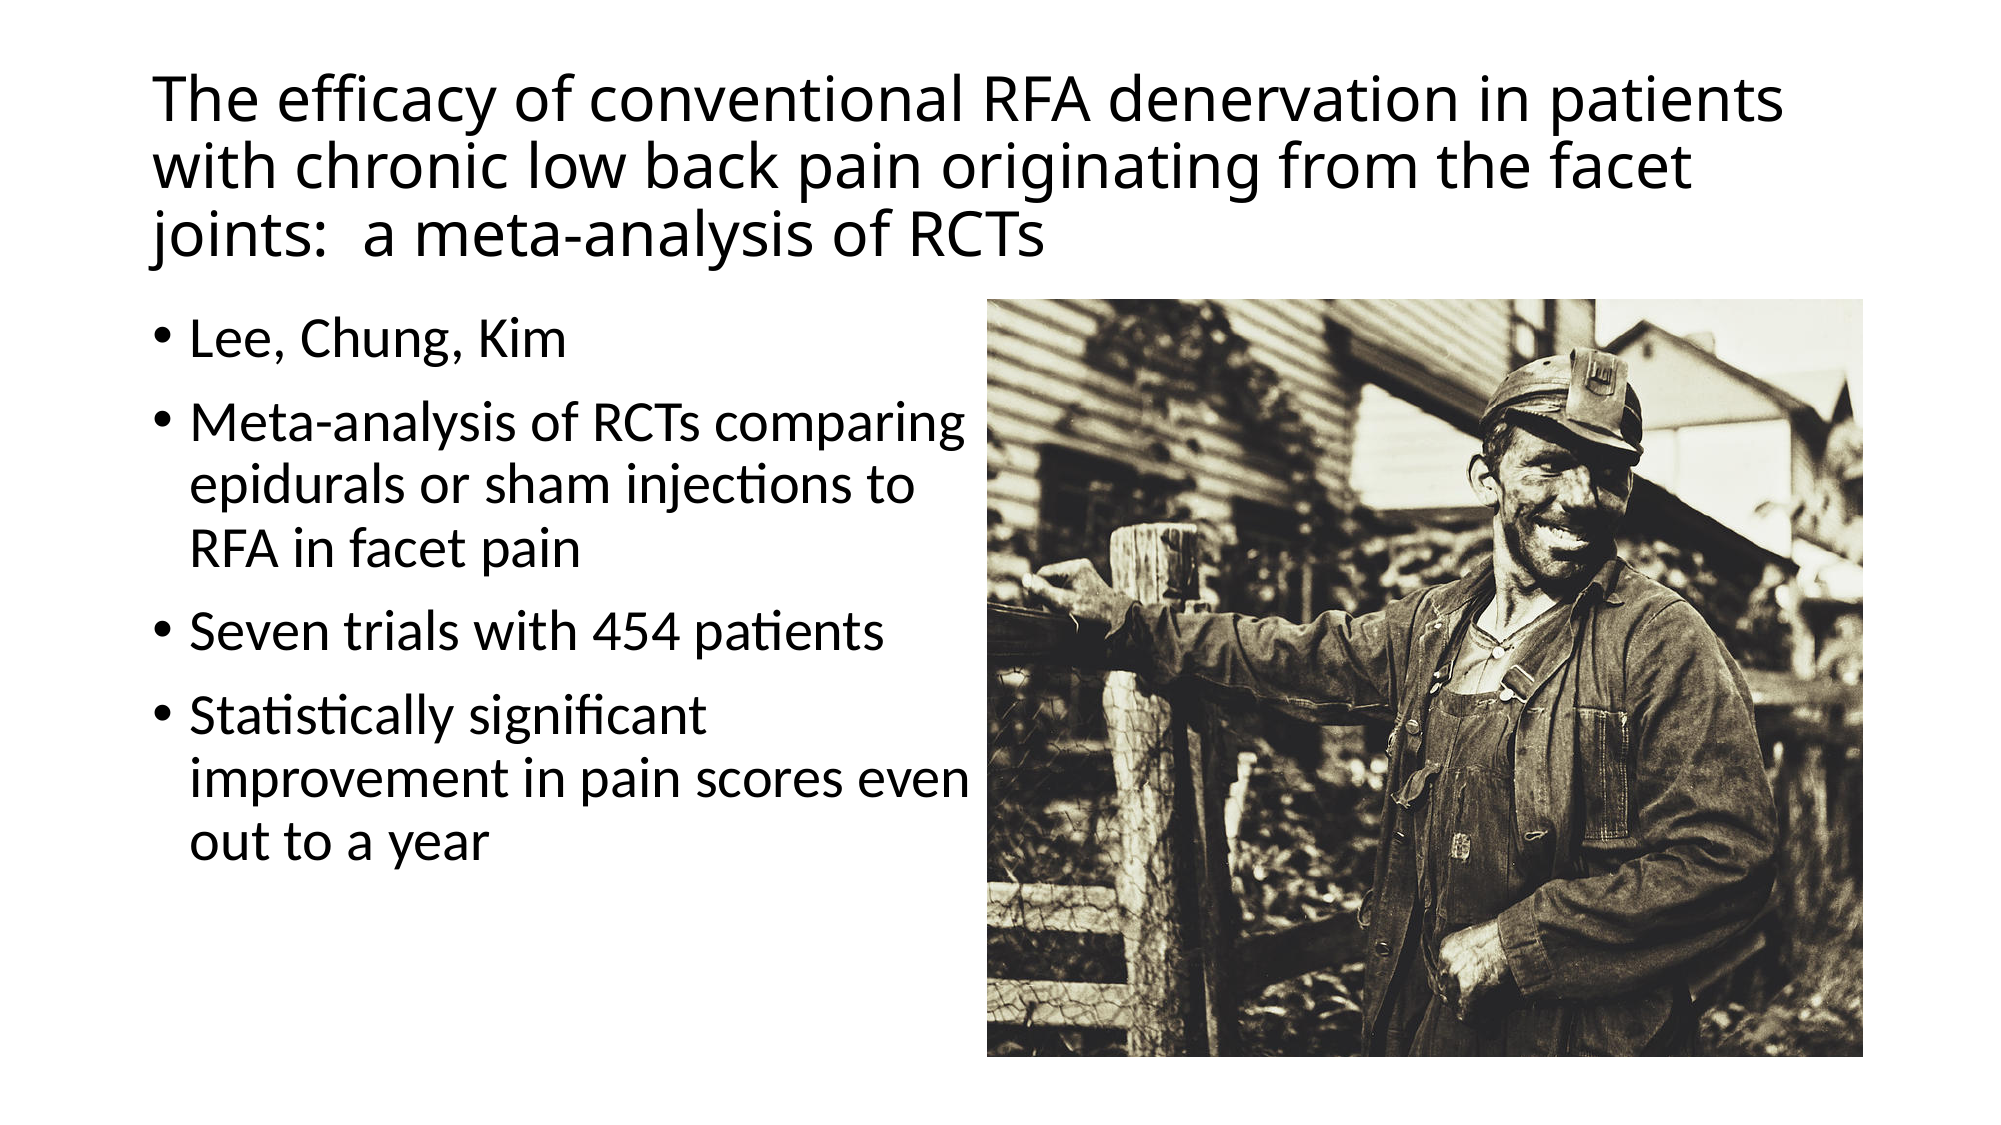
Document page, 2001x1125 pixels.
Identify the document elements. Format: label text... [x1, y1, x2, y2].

picture [987, 299, 1863, 1057]
title The efficacy of conventional RFA denervation in patients with chronic low back pain originating from the facet joints: a meta-analysis of RCTs [137, 59, 1863, 278]
list Lee, Chung, Kim Meta-analysis of RCTs comparing epidurals or sham injections to RFA in facet pain Seven trials with 454 patients Statistically significant improvement in pain scores even out to a year [137, 299, 987, 1014]
